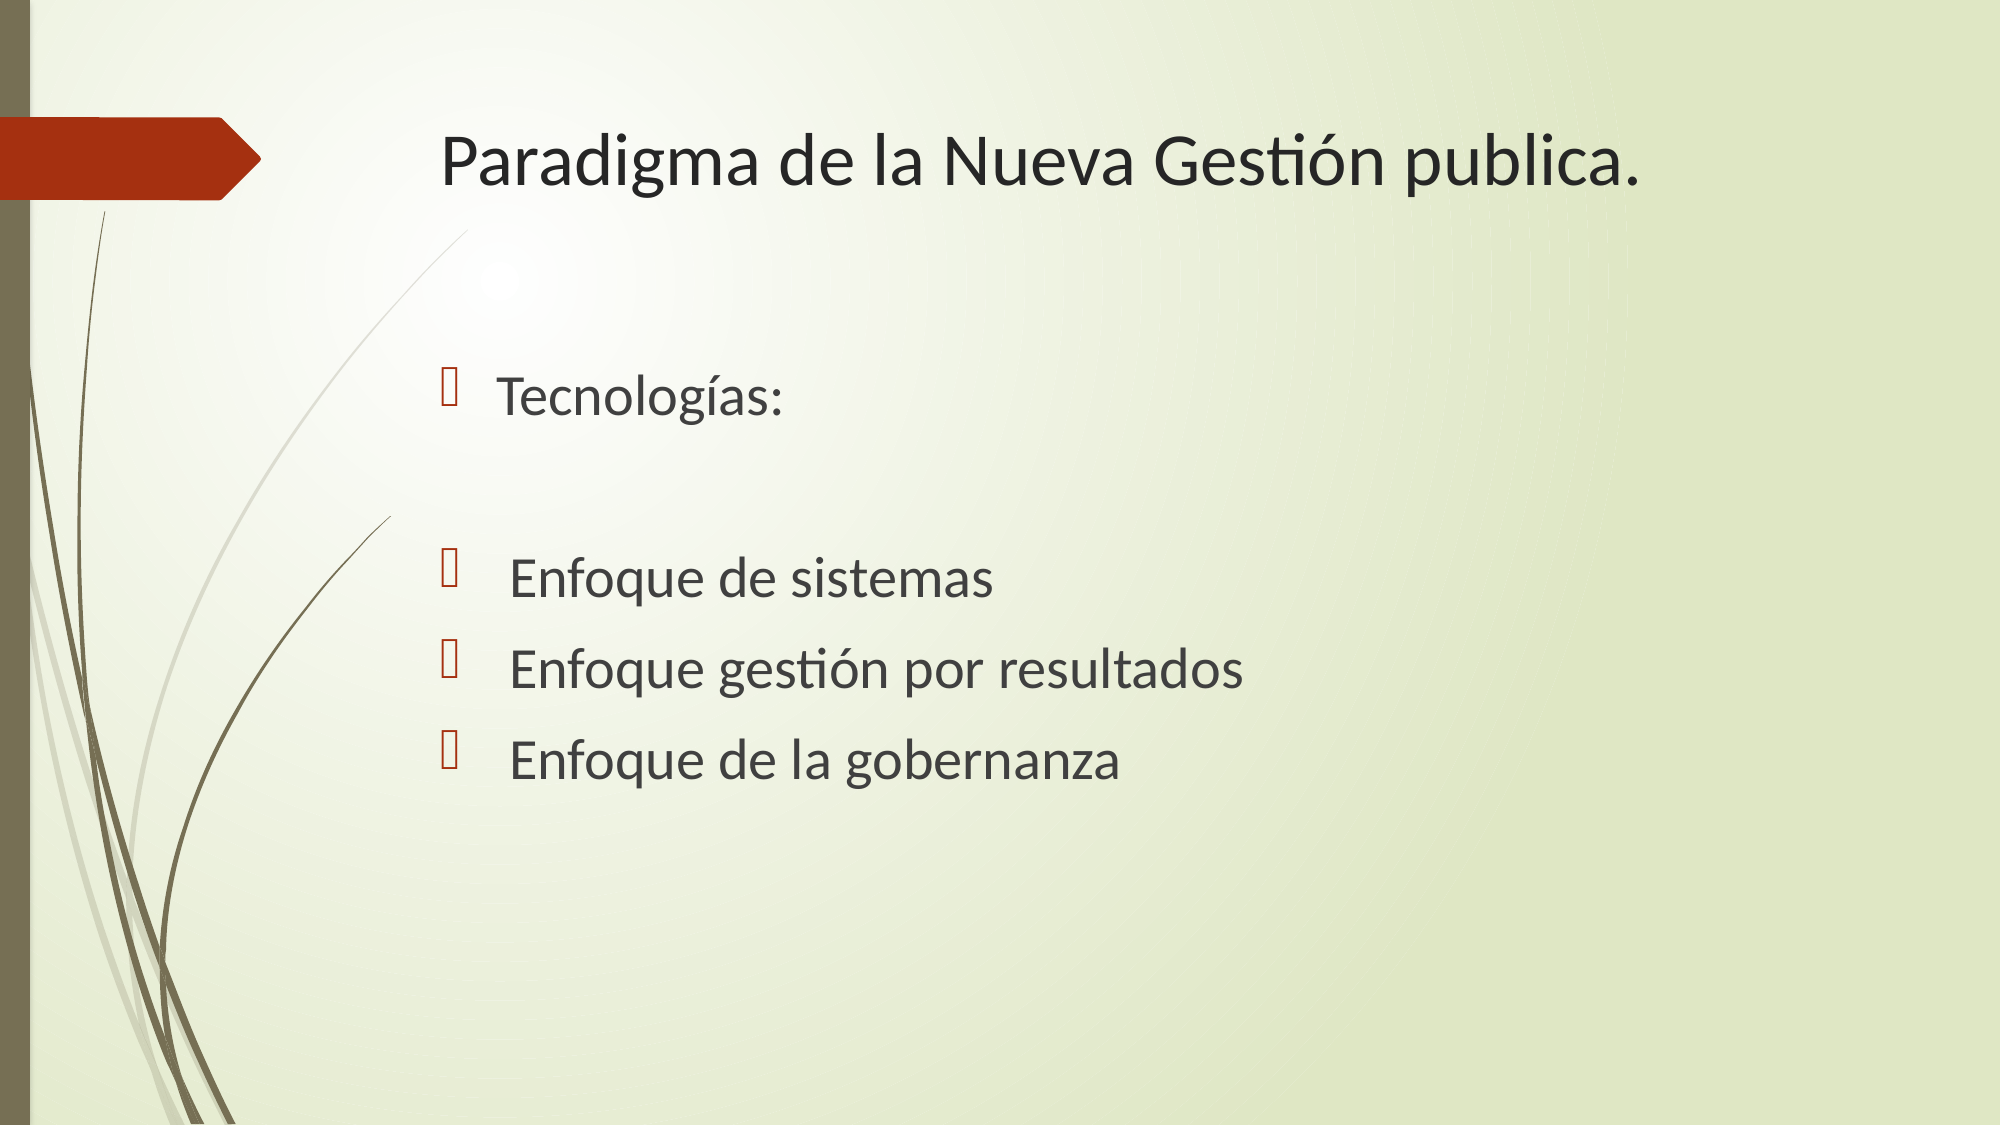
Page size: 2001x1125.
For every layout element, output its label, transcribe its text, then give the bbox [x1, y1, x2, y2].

title Paradigma de la Nueva Gestión publica. [425, 102, 1888, 313]
list Tecnologías: Enfoque de sistemas Enfoque gestión por resultados Enfoque de la gobernanza [424, 350, 1888, 970]
